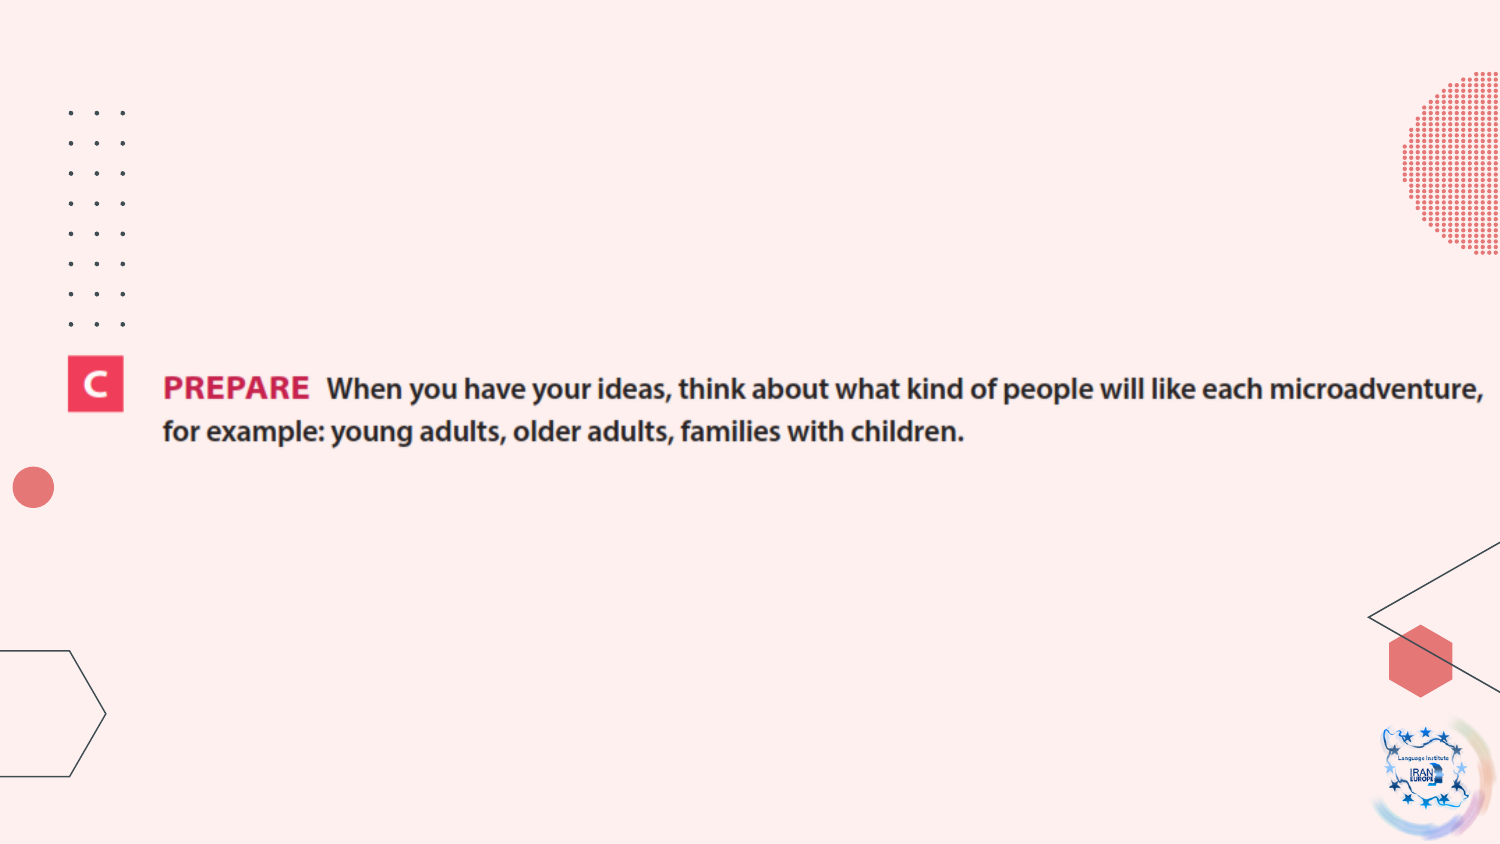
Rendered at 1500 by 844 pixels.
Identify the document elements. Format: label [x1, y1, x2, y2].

picture [1364, 711, 1500, 844]
picture [64, 344, 1486, 457]
